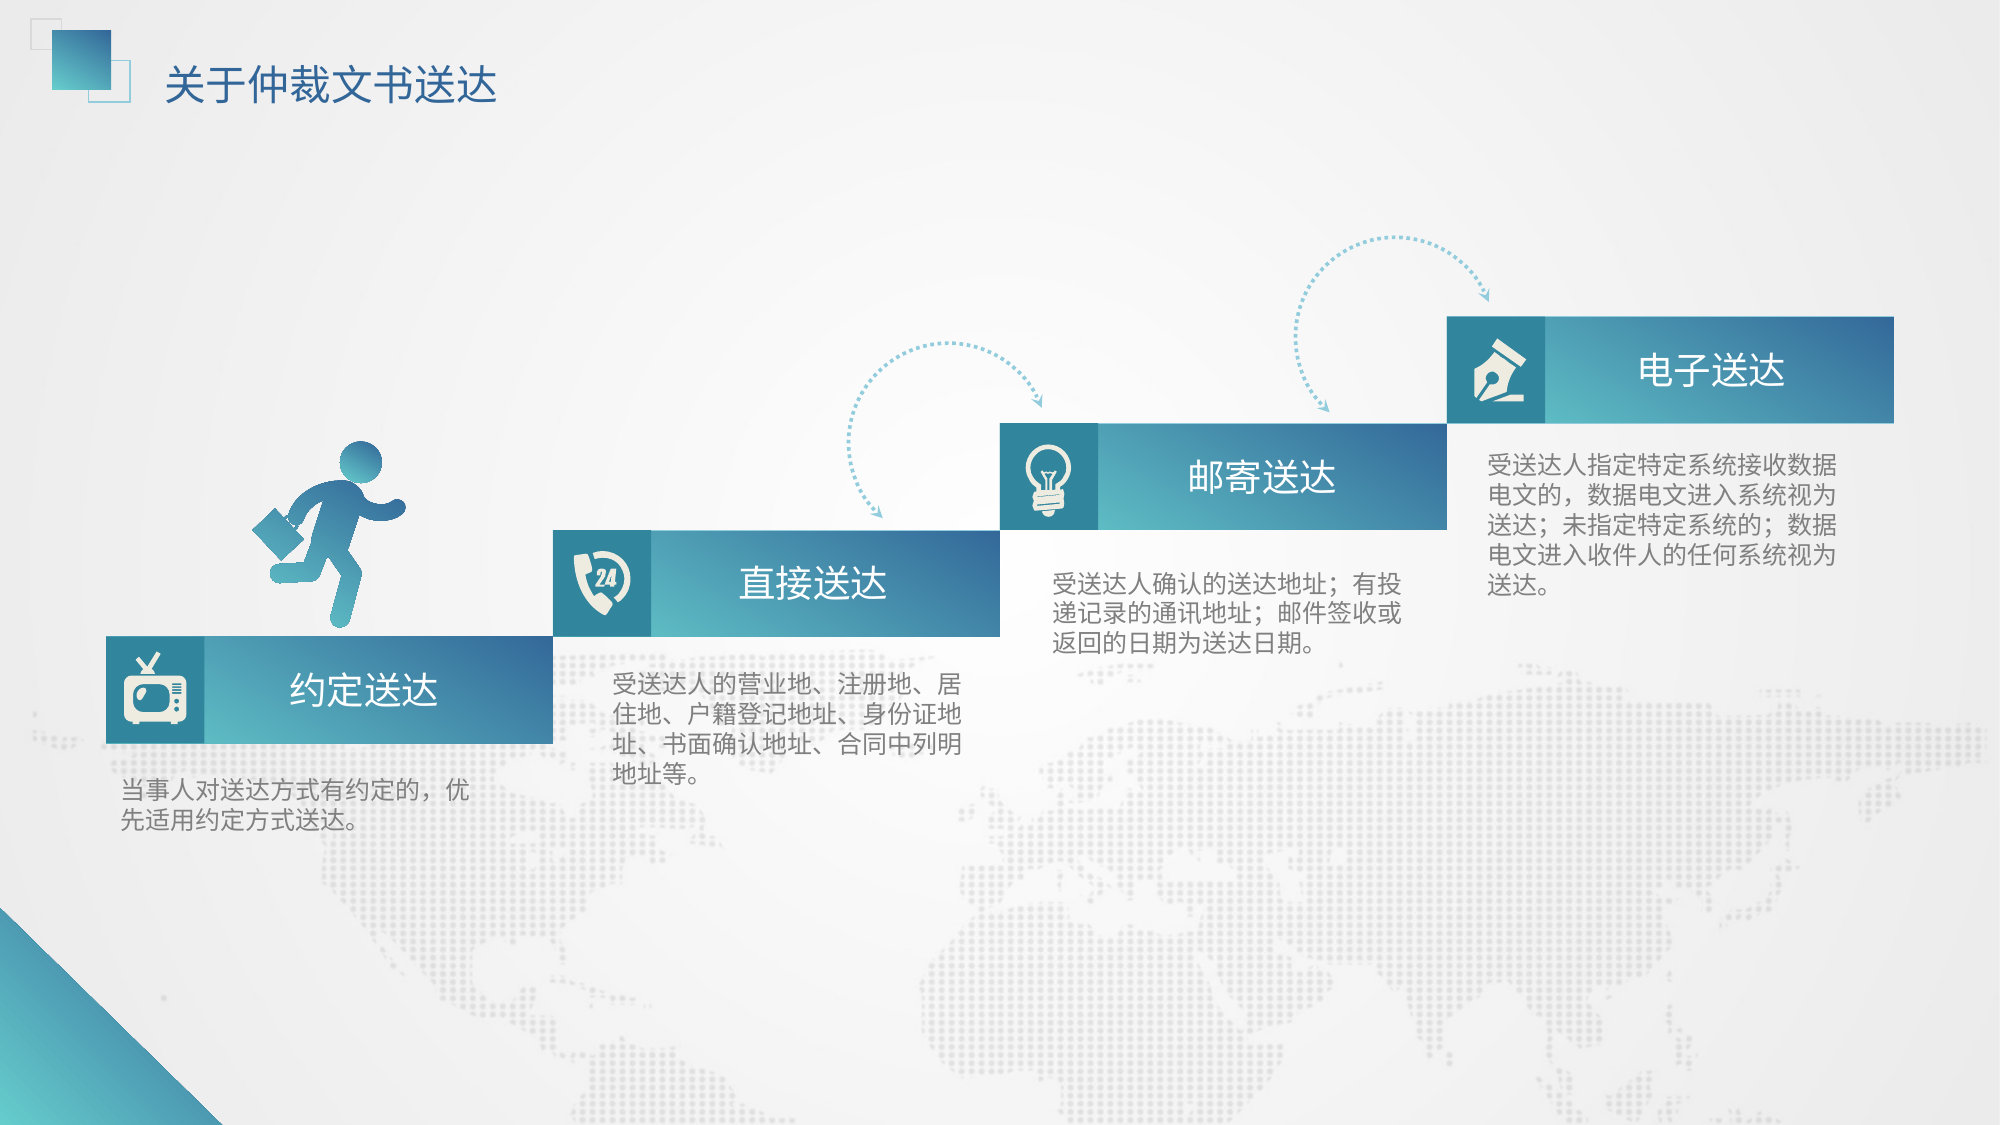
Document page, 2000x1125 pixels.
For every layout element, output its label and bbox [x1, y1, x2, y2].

text_box [252, 441, 407, 628]
text_box [552, 529, 1001, 637]
picture [0, 0, 2000, 1125]
text_box [1446, 316, 1895, 424]
text_box [999, 422, 1448, 531]
text_box [105, 636, 554, 744]
